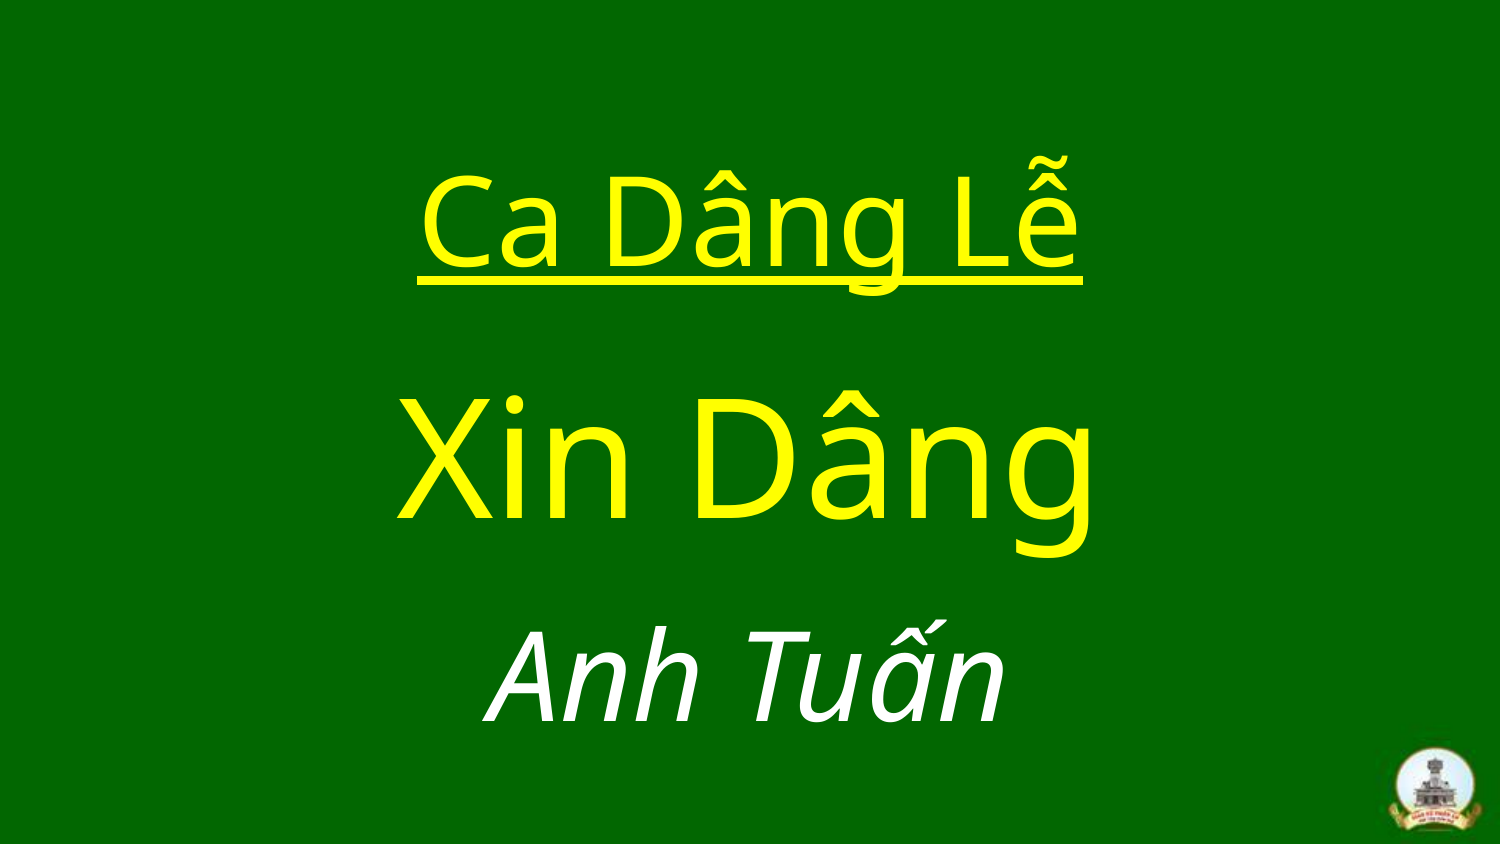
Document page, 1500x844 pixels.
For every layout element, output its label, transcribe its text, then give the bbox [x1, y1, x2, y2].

title Ca Dâng Lễ Xin Dâng Anh Tuấn [0, 0, 1500, 844]
